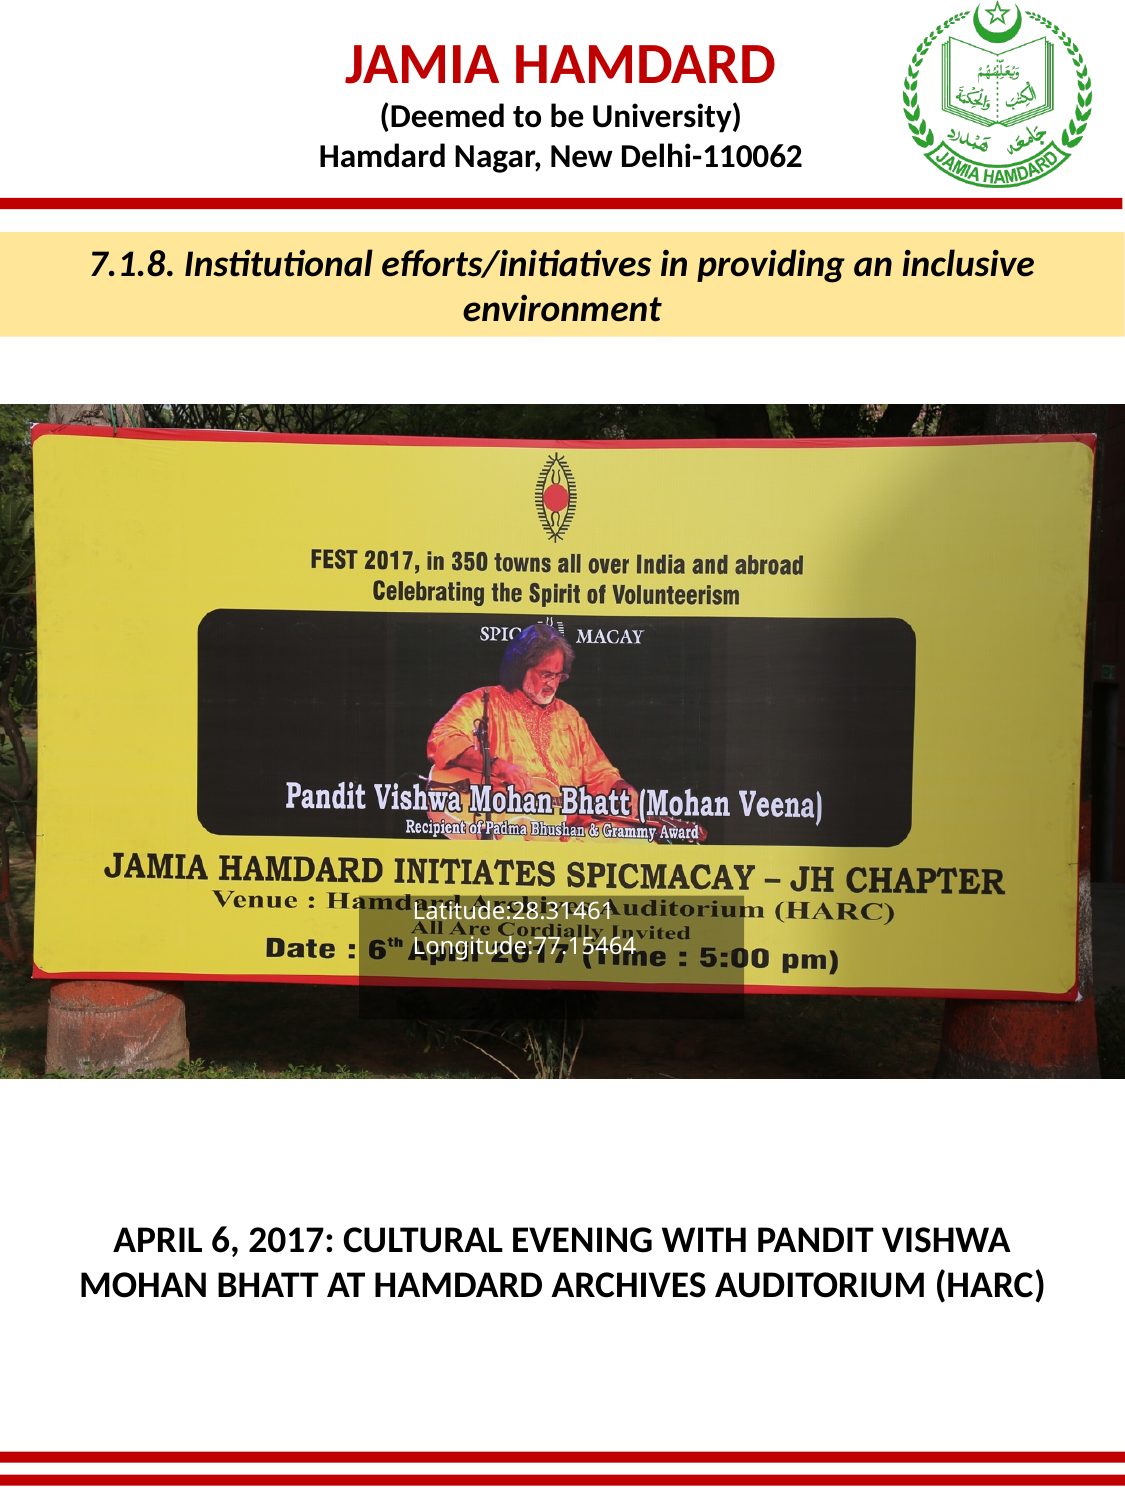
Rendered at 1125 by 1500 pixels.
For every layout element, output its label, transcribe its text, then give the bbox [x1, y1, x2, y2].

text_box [0, 0, 1125, 339]
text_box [0, 1451, 1125, 1486]
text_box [0, 404, 1125, 1079]
text_box APRIL 6, 2017: CULTURAL EVENING WITH PANDIT VISHWA MOHAN BHATT AT HAMDARD ARCHIVES AUDITORIUM (HARC) [58, 1207, 1067, 1313]
